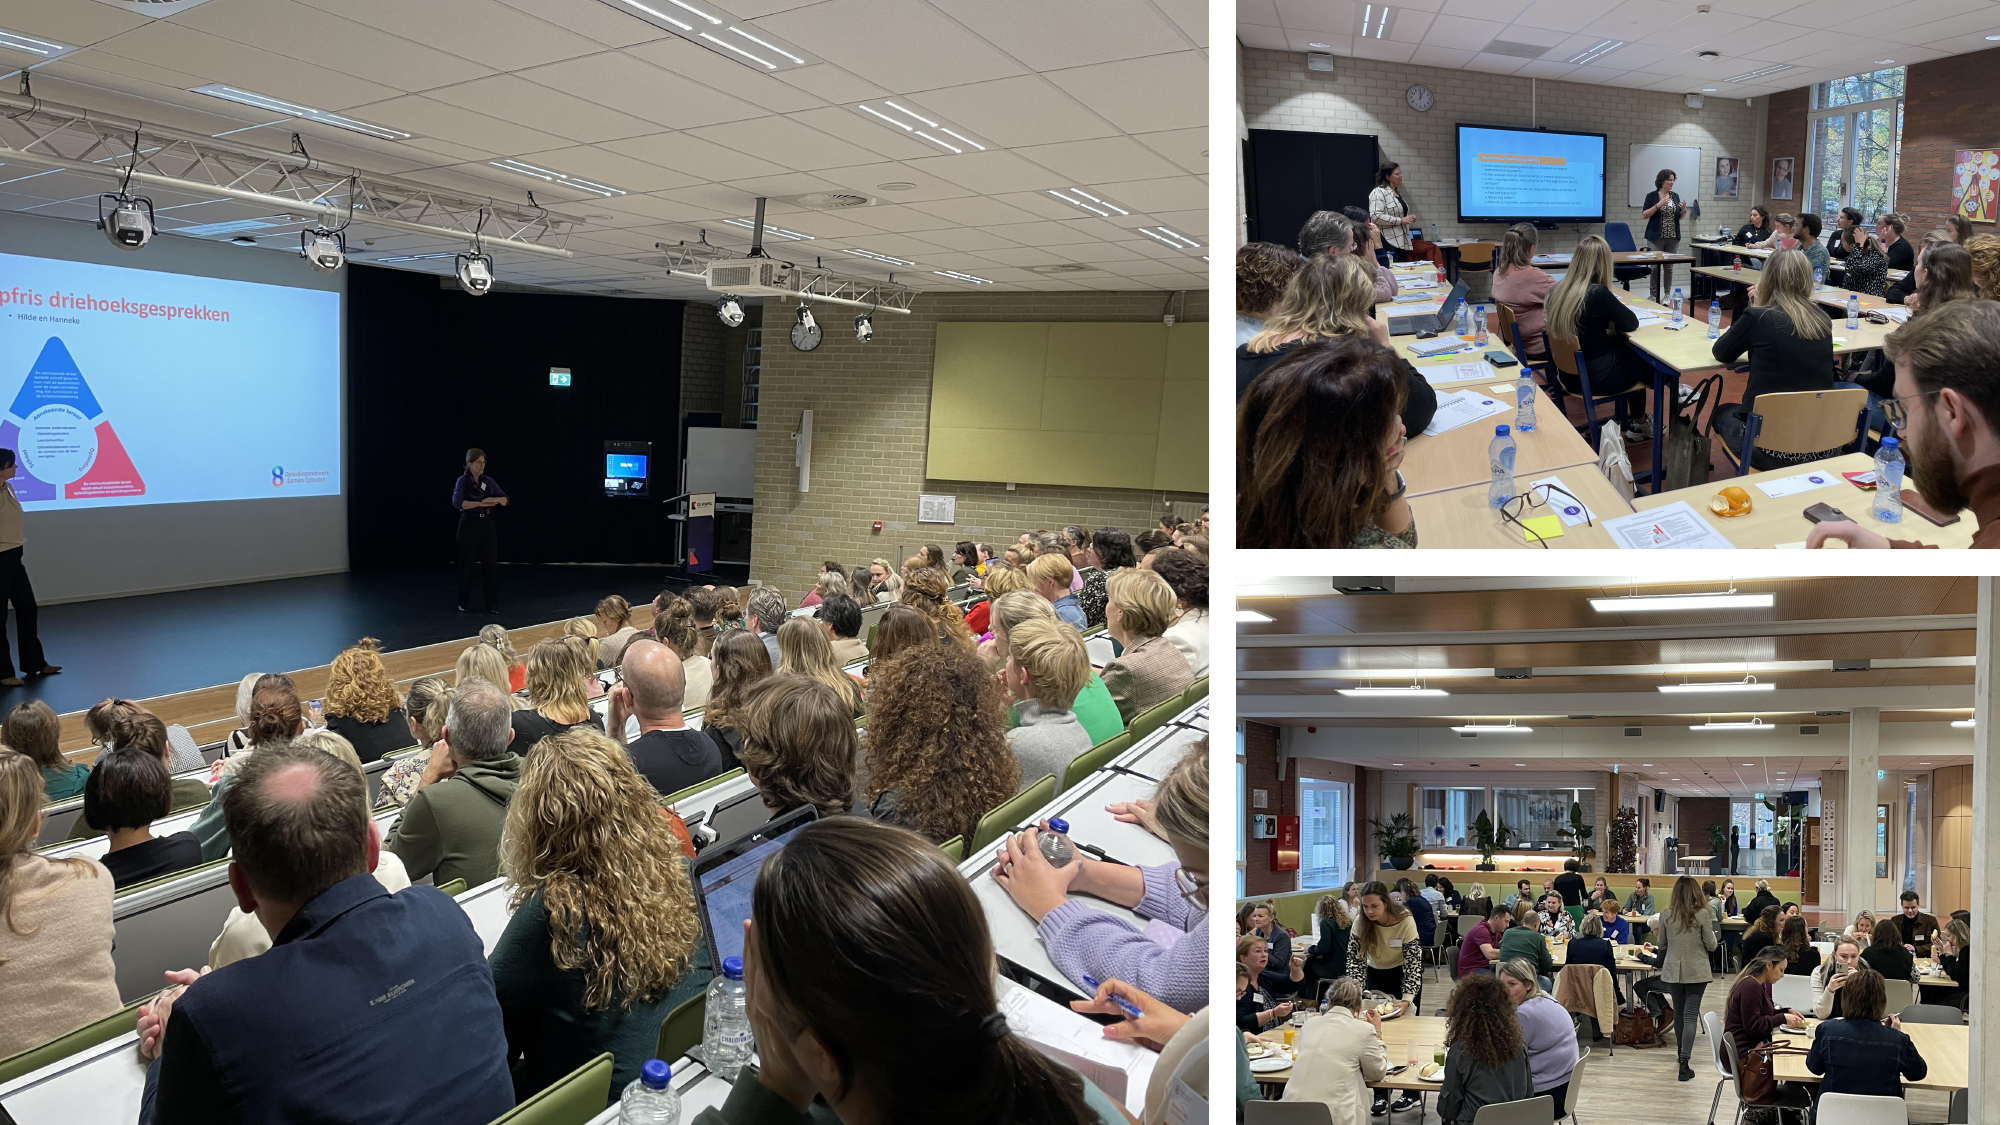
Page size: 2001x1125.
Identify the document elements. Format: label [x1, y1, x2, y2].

picture [1235, 0, 2000, 549]
text_box [1209, 0, 2000, 1125]
picture [0, 0, 1209, 1125]
picture [1235, 575, 2000, 1125]
